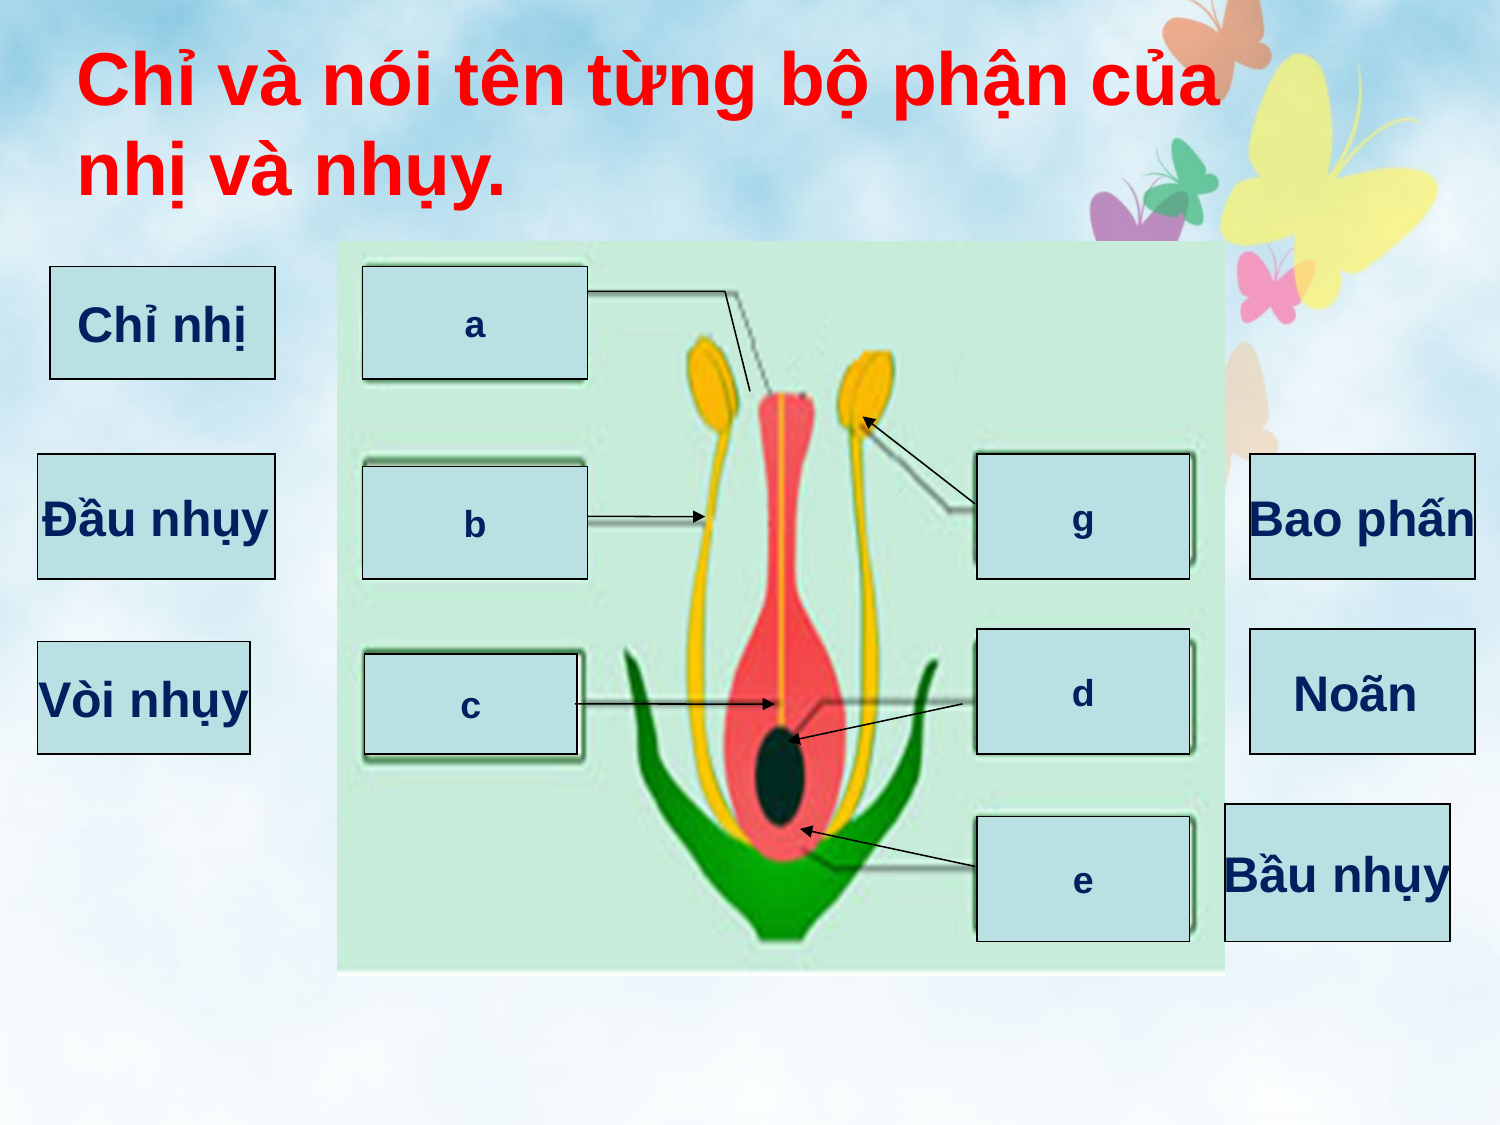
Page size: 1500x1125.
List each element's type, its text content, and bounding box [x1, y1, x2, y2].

text_box Chỉ nhị [49, 266, 275, 379]
text_box Vòi nhụy [37, 641, 250, 754]
text_box Đầu nhụy [37, 453, 275, 579]
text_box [362, 266, 1190, 942]
picture [0, 0, 1500, 1125]
text_box Chỉ và nói tên từng bộ phận của nhị và nhụy. [61, 23, 1350, 218]
text_box Bầu nhụy [1229, 803, 1450, 942]
text_box Noãn [1249, 628, 1475, 754]
text_box Bao phấn [1249, 453, 1475, 579]
